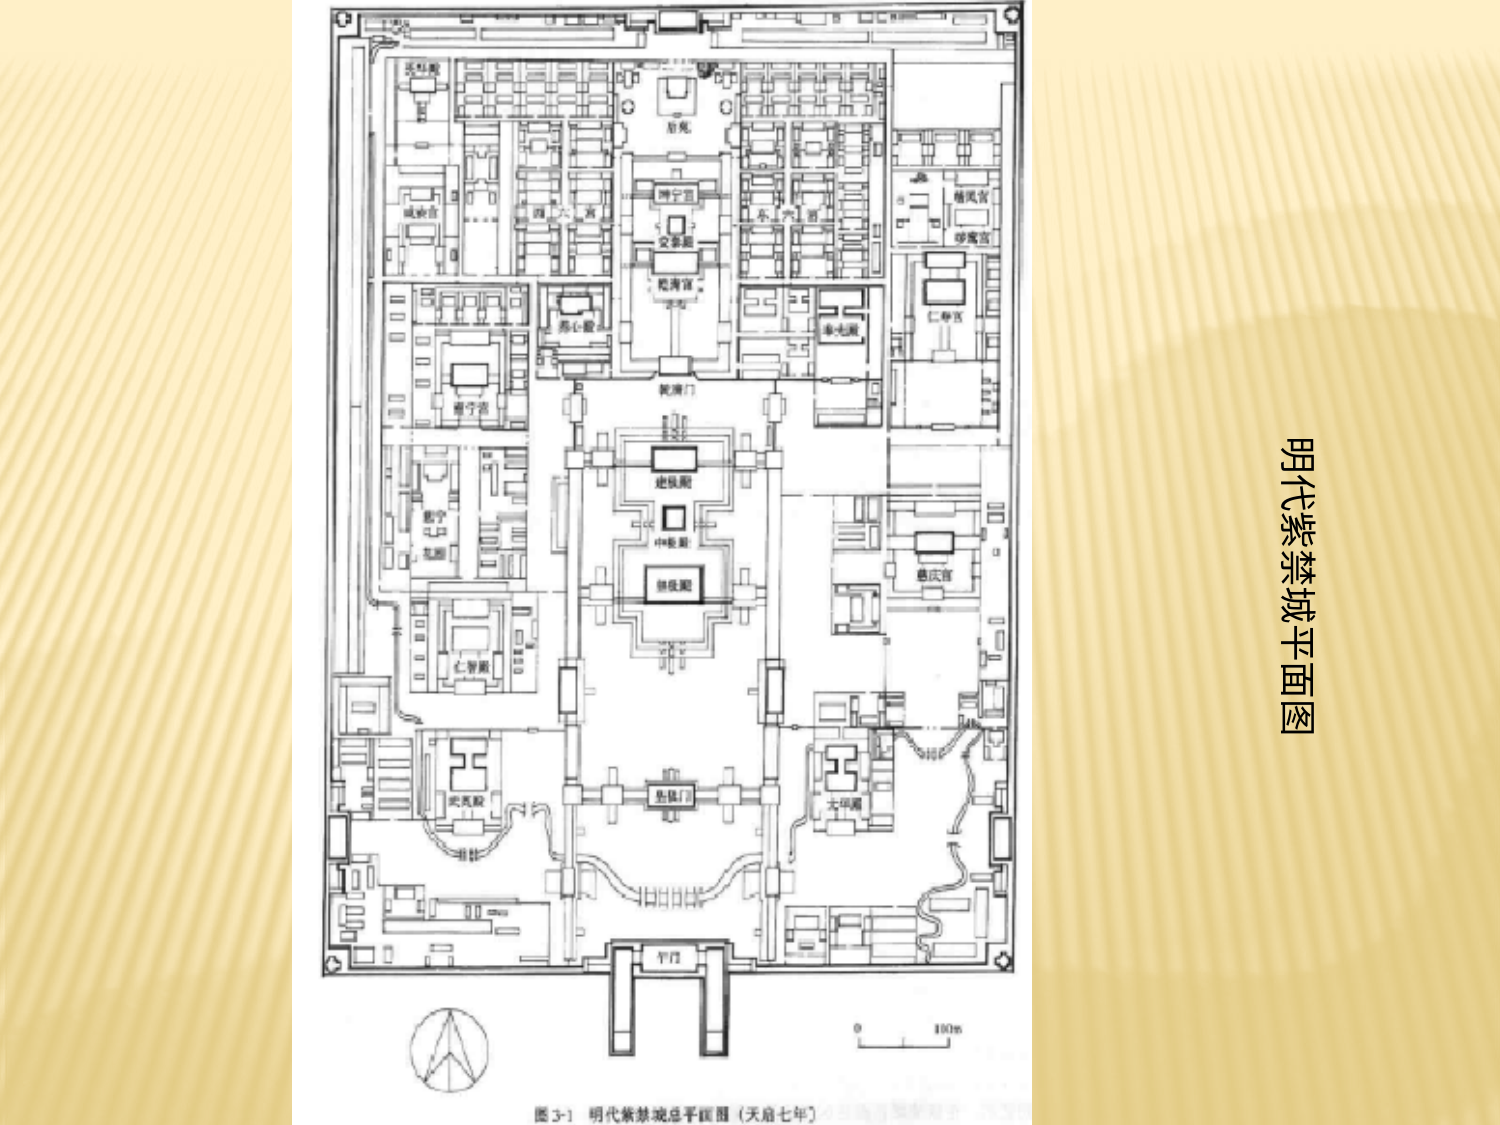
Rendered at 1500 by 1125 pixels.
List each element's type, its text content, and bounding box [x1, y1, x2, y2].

picture [292, 0, 1032, 1125]
text_box 明代紫禁城平面图 [1253, 421, 1330, 831]
